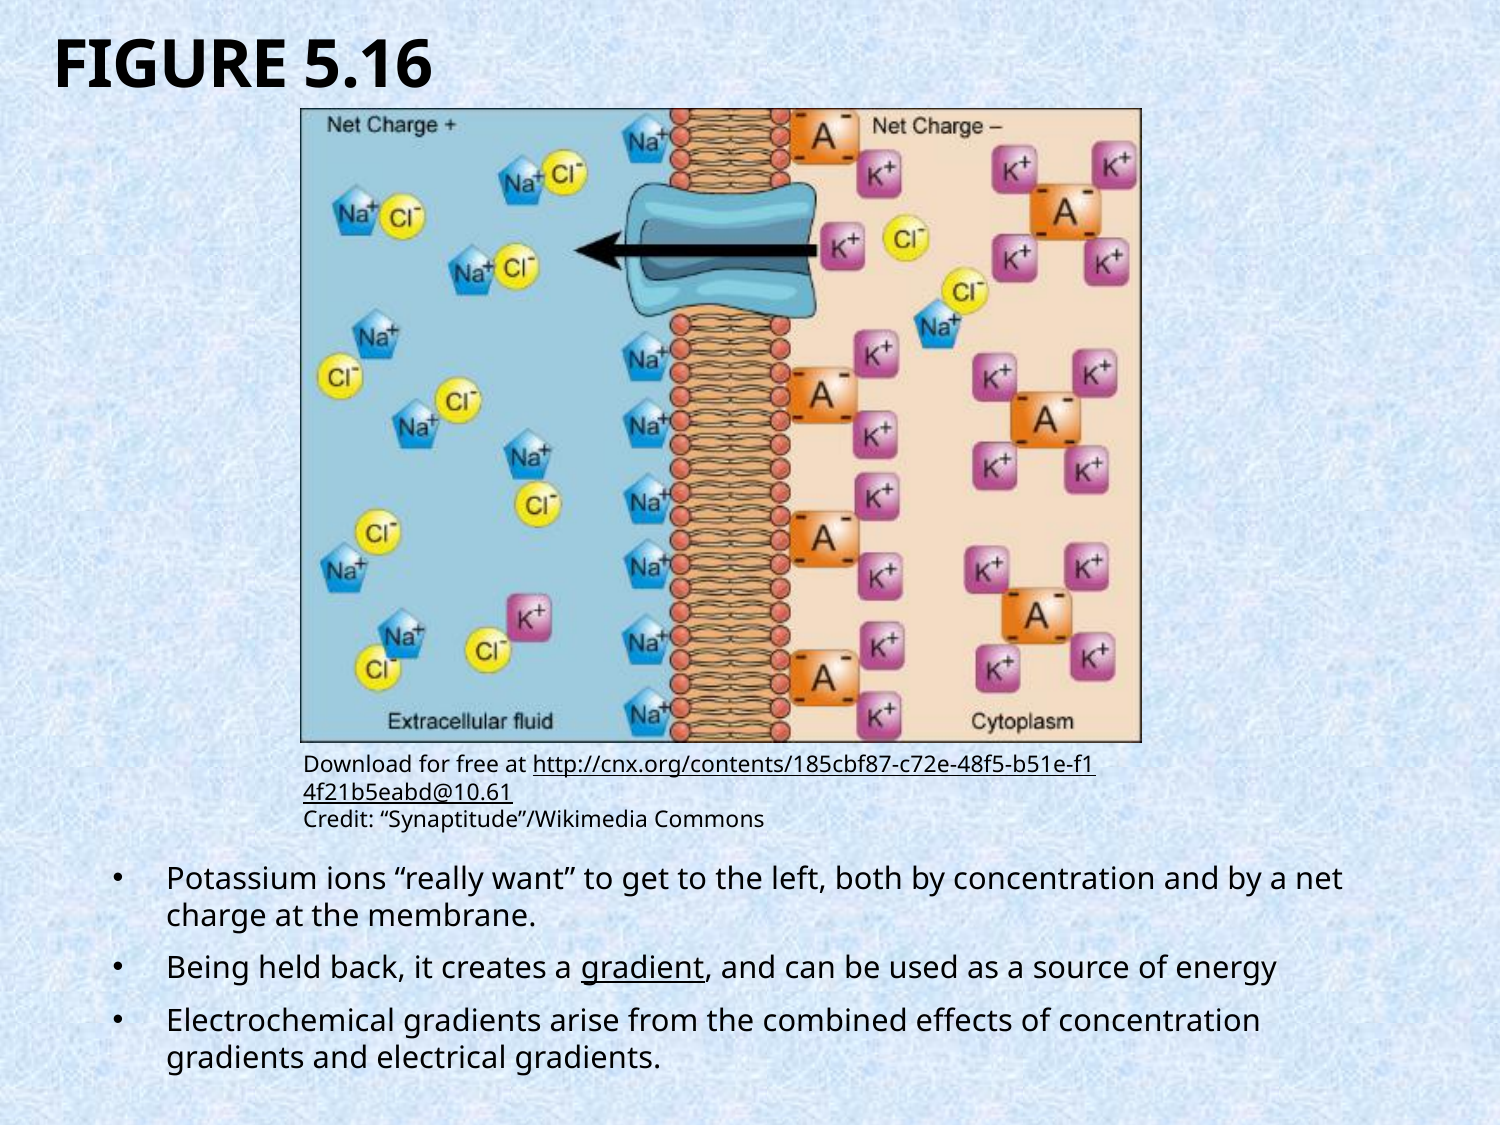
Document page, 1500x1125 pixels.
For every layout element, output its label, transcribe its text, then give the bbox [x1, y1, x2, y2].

list Potassium ions “really want” to get to the left, both by concentration and by a net charge at the membrane. Being held back, it creates a gradient, and can be used as a source of energy Electrochemical gradients arise from the combined effects of concentration gradients and electrical gradients. [97, 850, 1421, 1083]
text_box Download for free at http://cnx.org/contents/185cbf87-c72e-48f5-b51e-f1 4f21b5eabd@10.61 Credit: “Synaptitude”/Wikimedia Commons [288, 742, 1488, 868]
picture [0, 0, 1500, 1125]
title Figure 5.16 [37, 0, 1361, 109]
